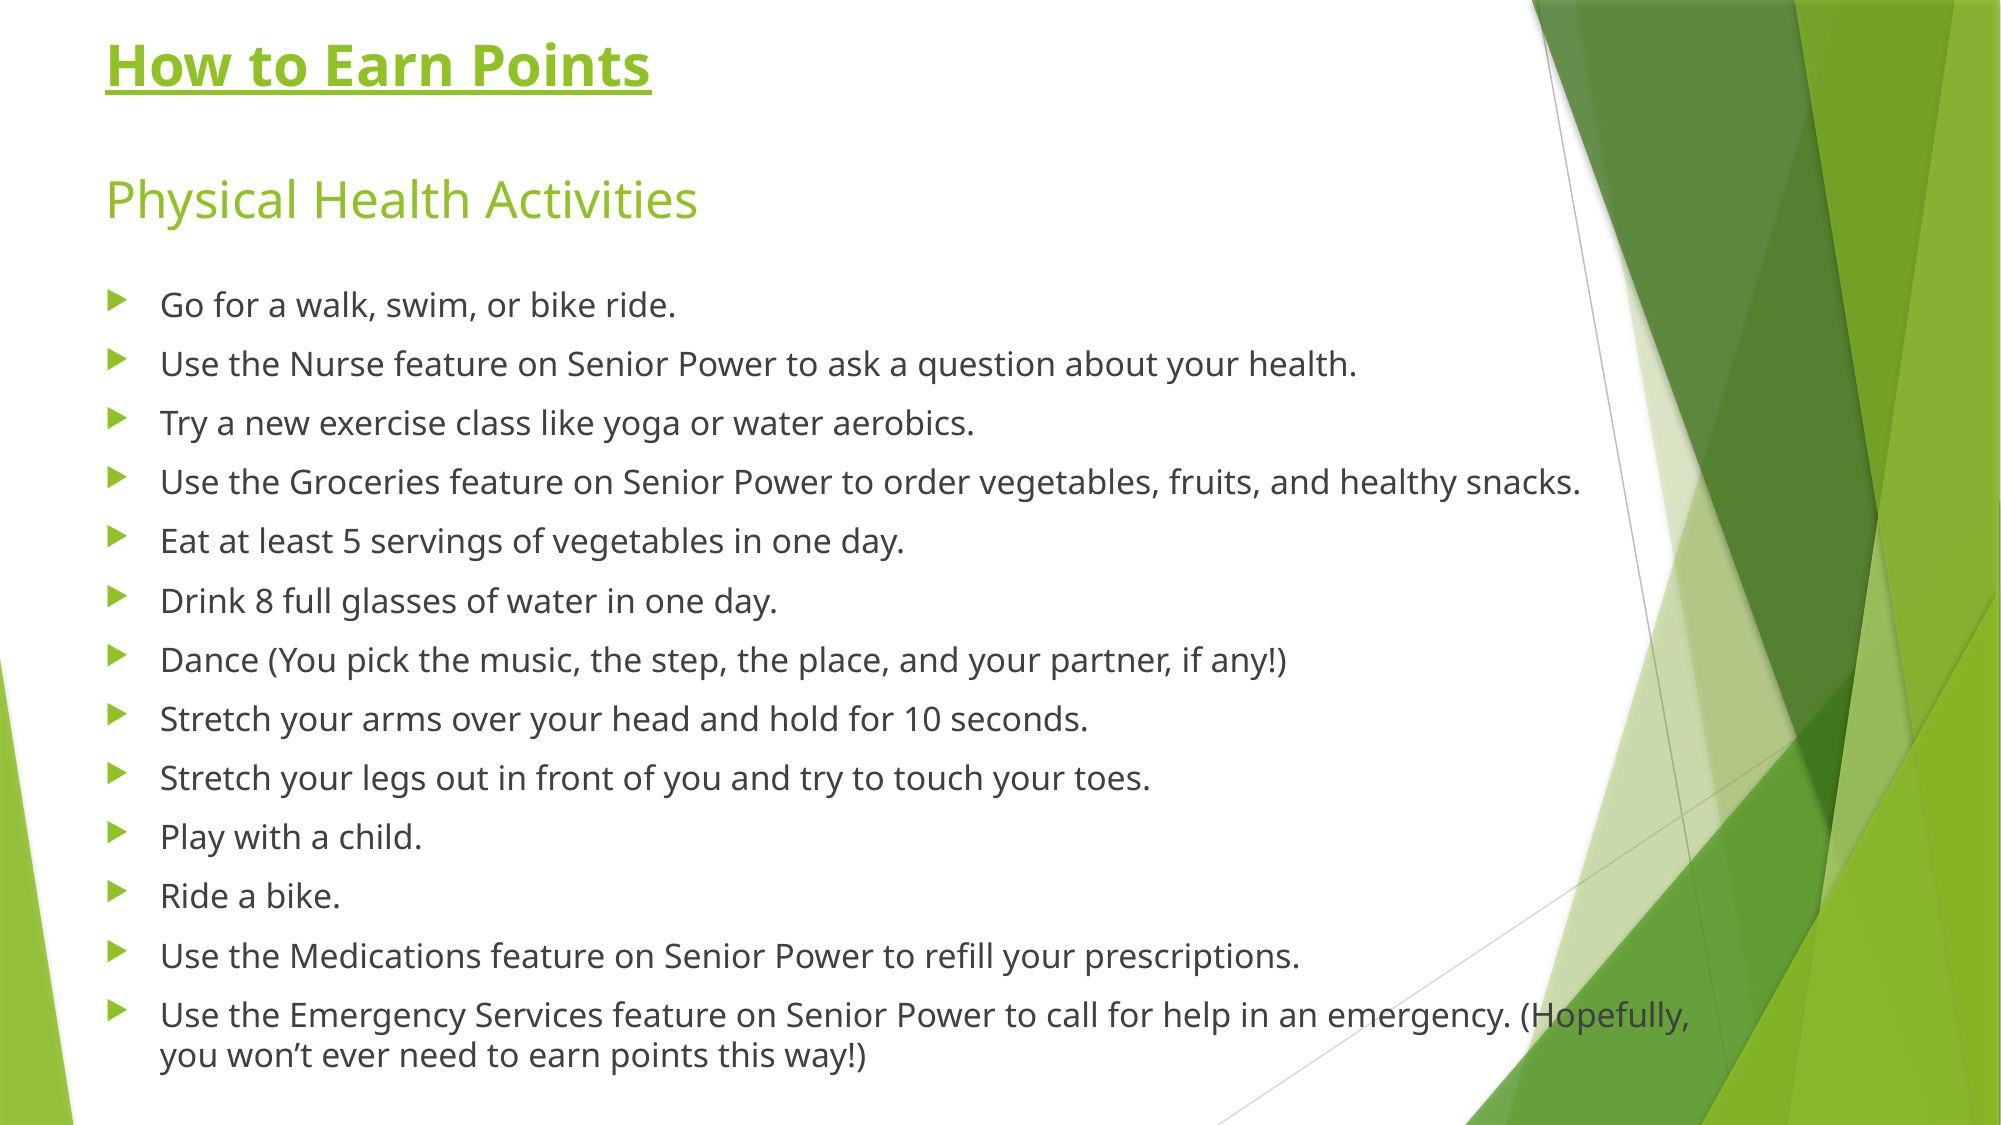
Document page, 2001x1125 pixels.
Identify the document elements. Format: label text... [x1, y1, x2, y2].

title How to Earn Points Physical Health Activities [90, 20, 1501, 238]
list Go for a walk, swim, or bike ride. Use the Nurse feature on Senior Power to ask a question about your health. Try a new exercise class like yoga or water aerobics. Use the Groceries feature on Senior Power to order vegetables, fruits, and healthy snacks. Eat at least 5 servings of vegetables in one day. Drink 8 full glasses of water in one day. Dance (You pick the music, the step, the place, and your partner, if any!) Stretch your arms over your head and hold for 10 seconds. Stretch your legs out in front of you and try to touch your toes. Play with a child. Ride a bike. Use the Medications feature on Senior Power to refill your prescriptions. Use the Emergency Services feature on Senior Power to call for help in an emergency. (Hopefully, you won’t ever need to earn points this way!) [90, 276, 1710, 1088]
